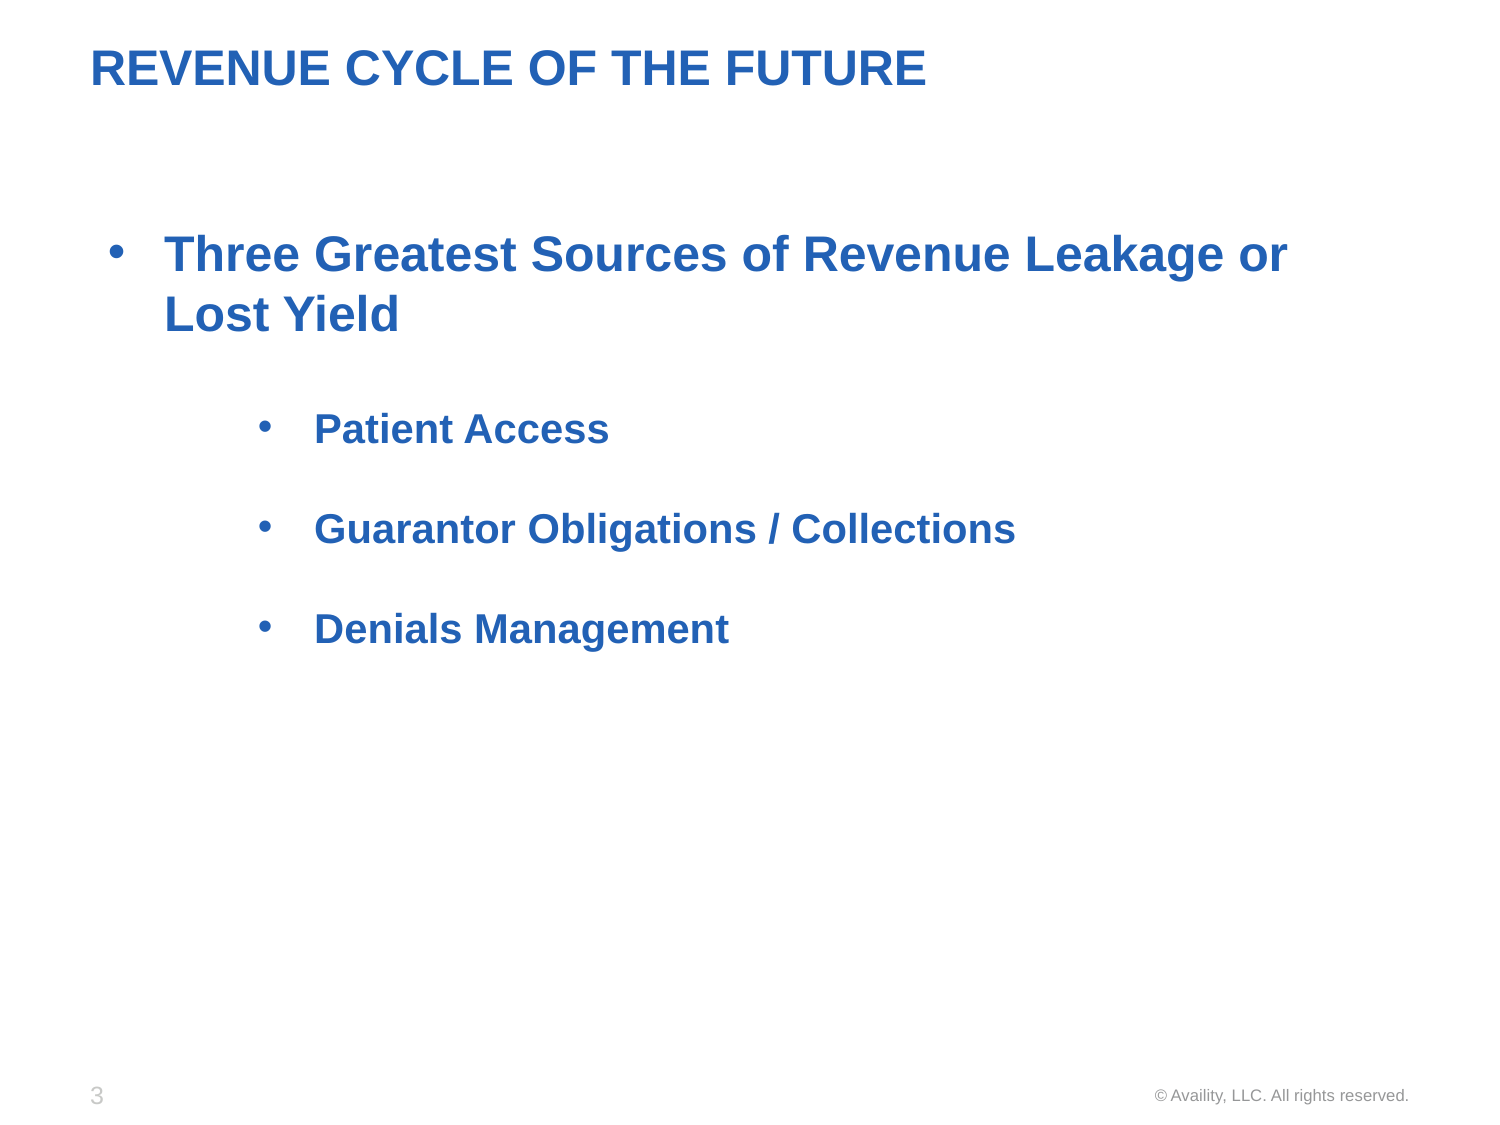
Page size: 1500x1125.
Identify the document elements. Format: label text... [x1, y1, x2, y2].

text_box Three Greatest Sources of Revenue Leakage or Lost Yield Patient Access Guarantor Obligations / Collections Denials Management [93, 214, 1404, 659]
footer © Availity, LLC. All rights reserved. [950, 1065, 1425, 1125]
title Revenue Cycle of the Future [75, 27, 1425, 117]
slide_number 3 [75, 1065, 425, 1125]
